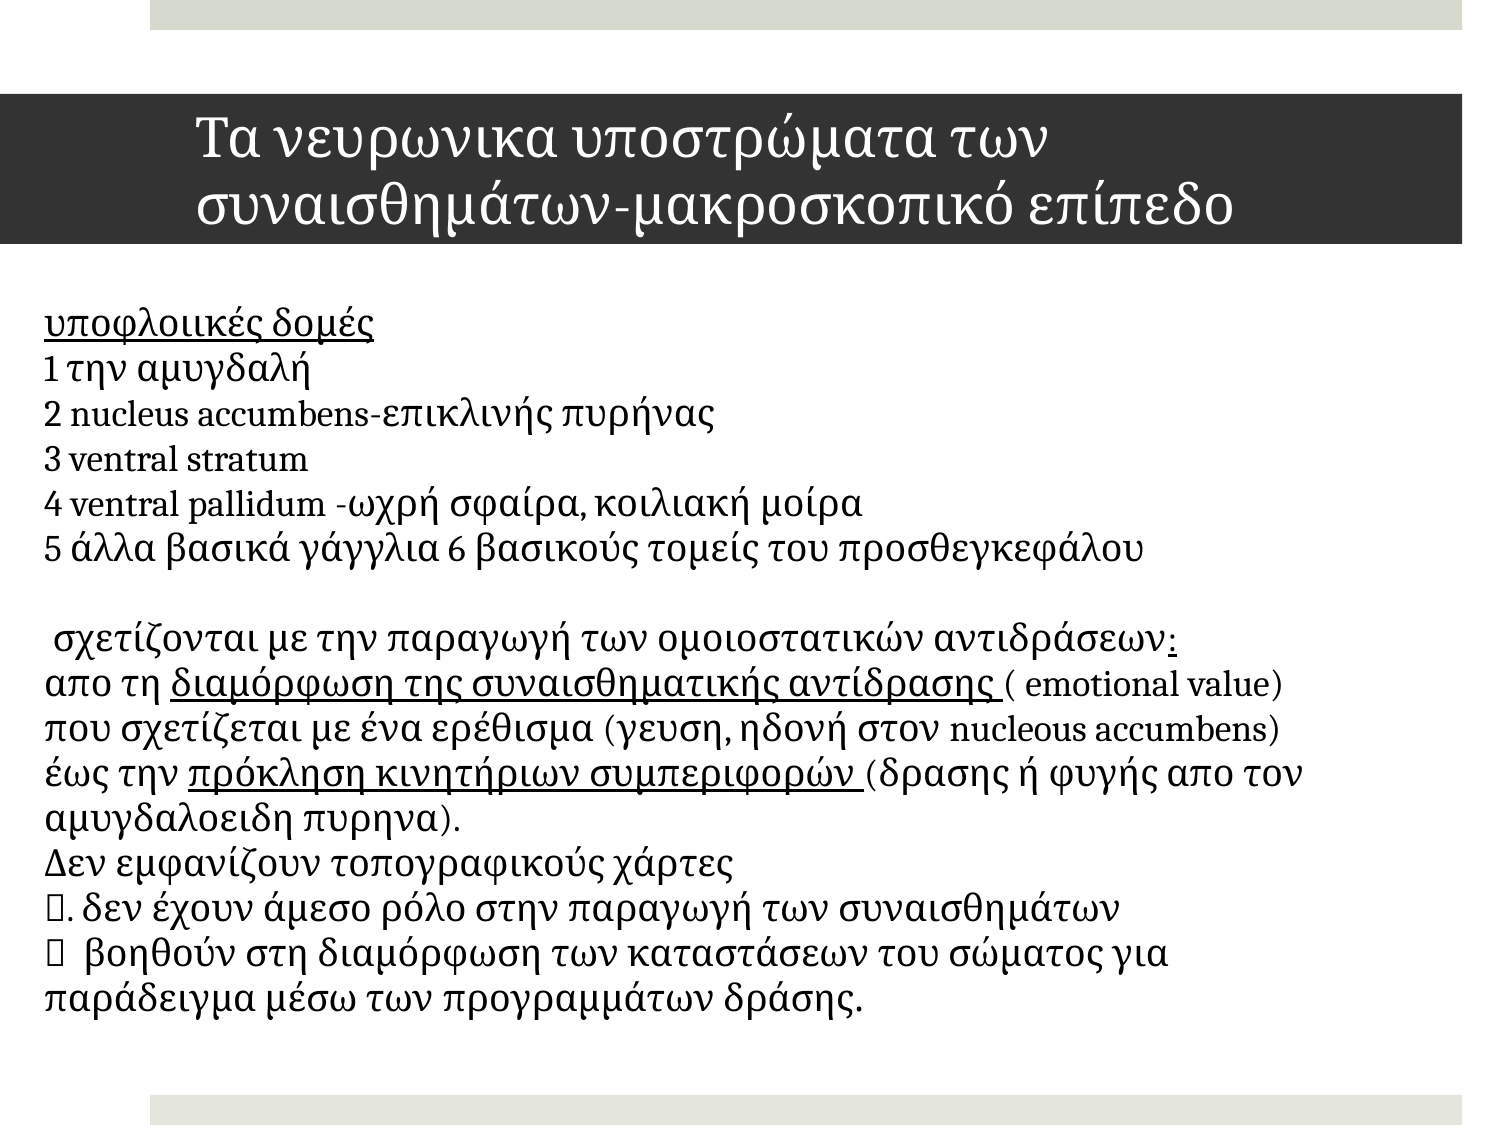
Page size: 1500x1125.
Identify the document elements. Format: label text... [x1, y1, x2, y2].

text_box υποφλοιικές δομές 1 την αμυγδαλή 2 nucleus accumbens-επικλινής πυρήνας 3 ventral stratum 4 ventral pallidum -ωχρή σφαίρα, κοιλιακή μοίρα 5 άλλα βασικά γάγγλια 6 βασικούς τομείς του προσθεγκεφάλου σχετίζονται με την παραγωγή των ομοιοστατικών αντιδράσεων: απο τη διαμόρφωση της συναισθηματικής αντίδρασης ( emotional value) που σχετίζεται με ένα ερέθισμα (γευση, ηδονή στον nucleous accumbens) έως την πρόκληση κινητήριων συμπεριφορών (δρασης ή φυγής απο τον αμυγδαλοειδη πυρηνα). Δεν εμφανίζουν τοπογραφικούς χάρτες . δεν έχουν άμεσο ρόλο στην παραγωγή των συναισθημάτων  βοηθούν στη διαμόρφωση των καταστάσεων του σώματος για παράδειγμα μέσω των προγραμμάτων δράσης. [29, 291, 1337, 1072]
title Τα νευρωνικα υποστρώματα των συναισθημάτων-μακροσκοπικό επίπεδο [0, 93, 1463, 244]
